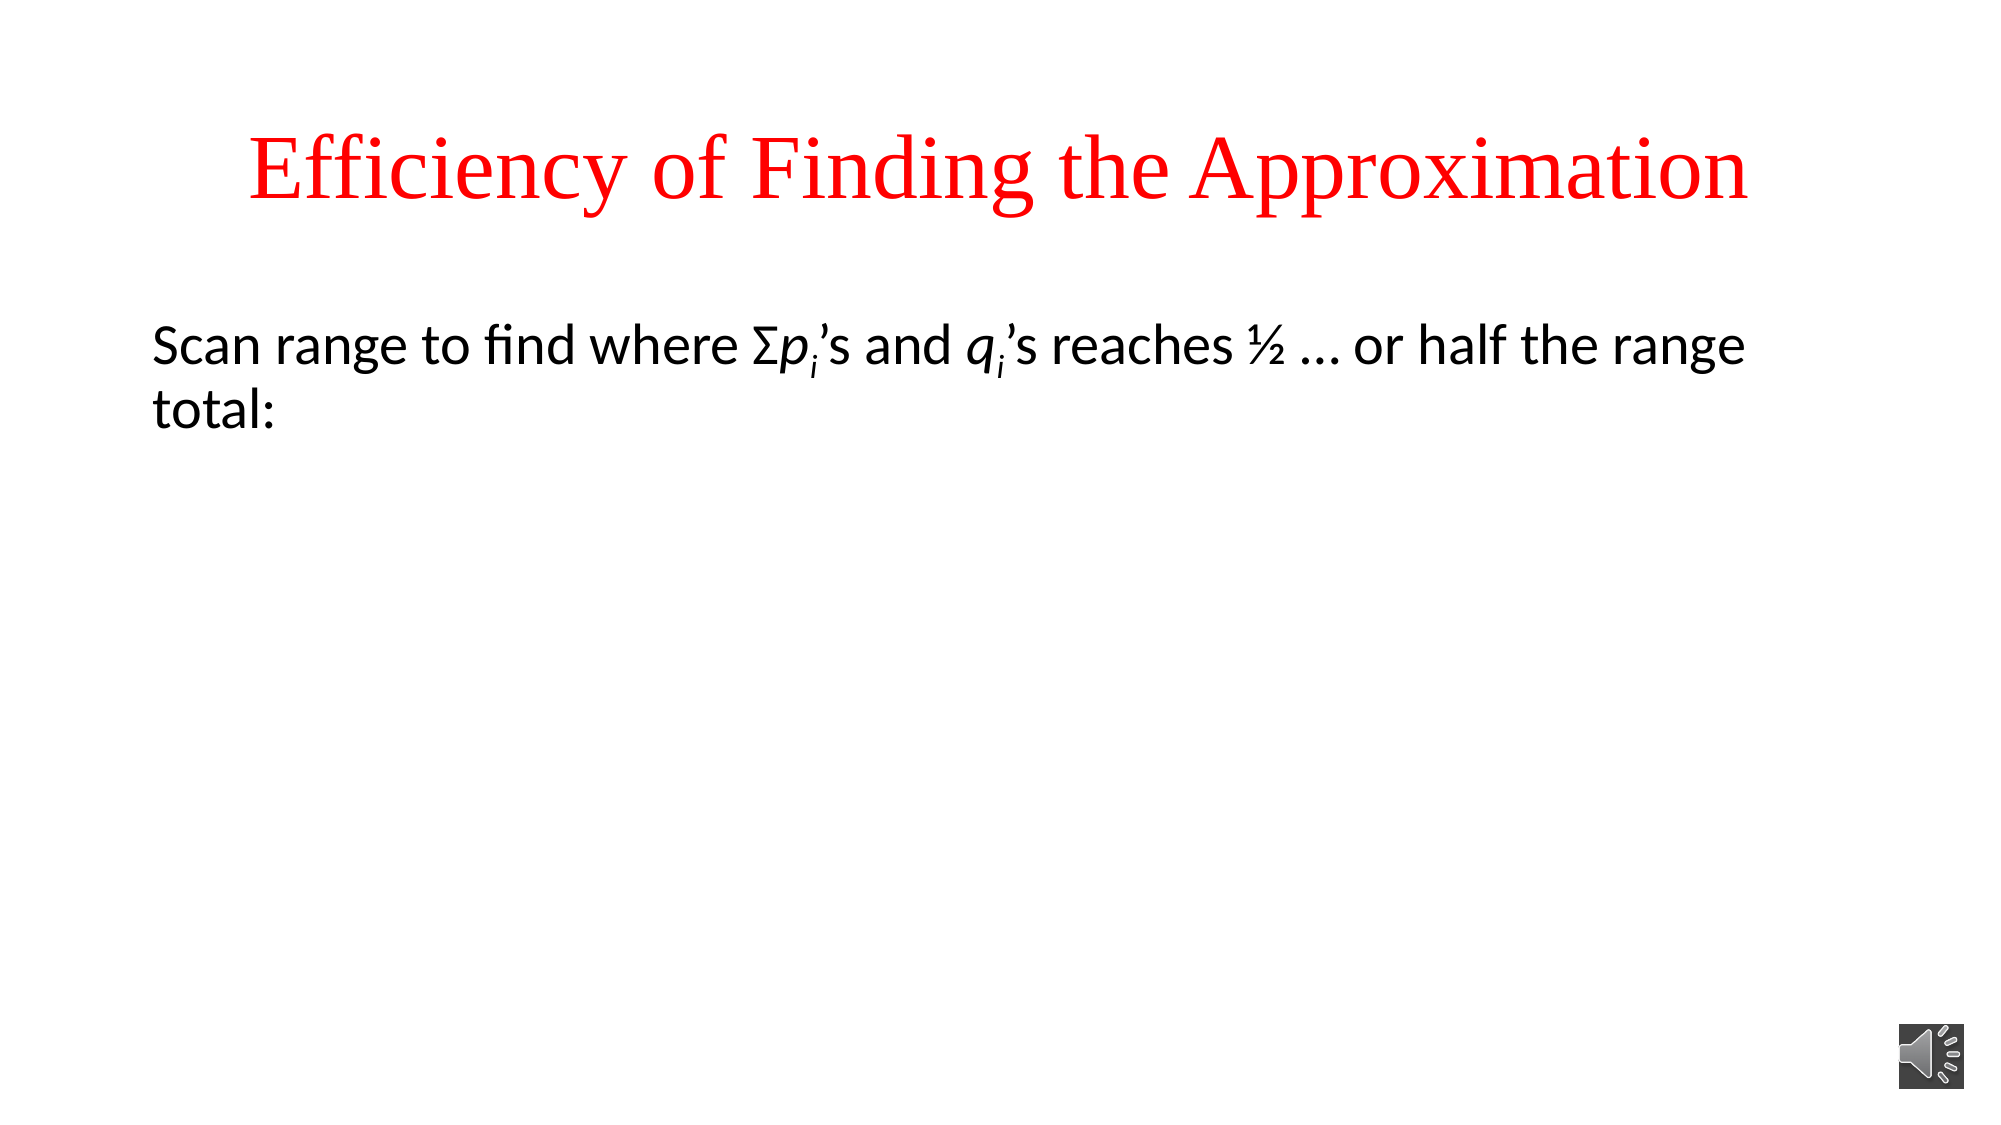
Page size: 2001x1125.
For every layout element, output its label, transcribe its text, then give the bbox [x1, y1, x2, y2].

title Efficiency of Finding the Approximation [137, 59, 1863, 278]
list Scan range to find where Σpi’s and qi’s reaches ½ … or half the range total: [137, 299, 1863, 1014]
picture [1897, 1022, 1965, 1090]
